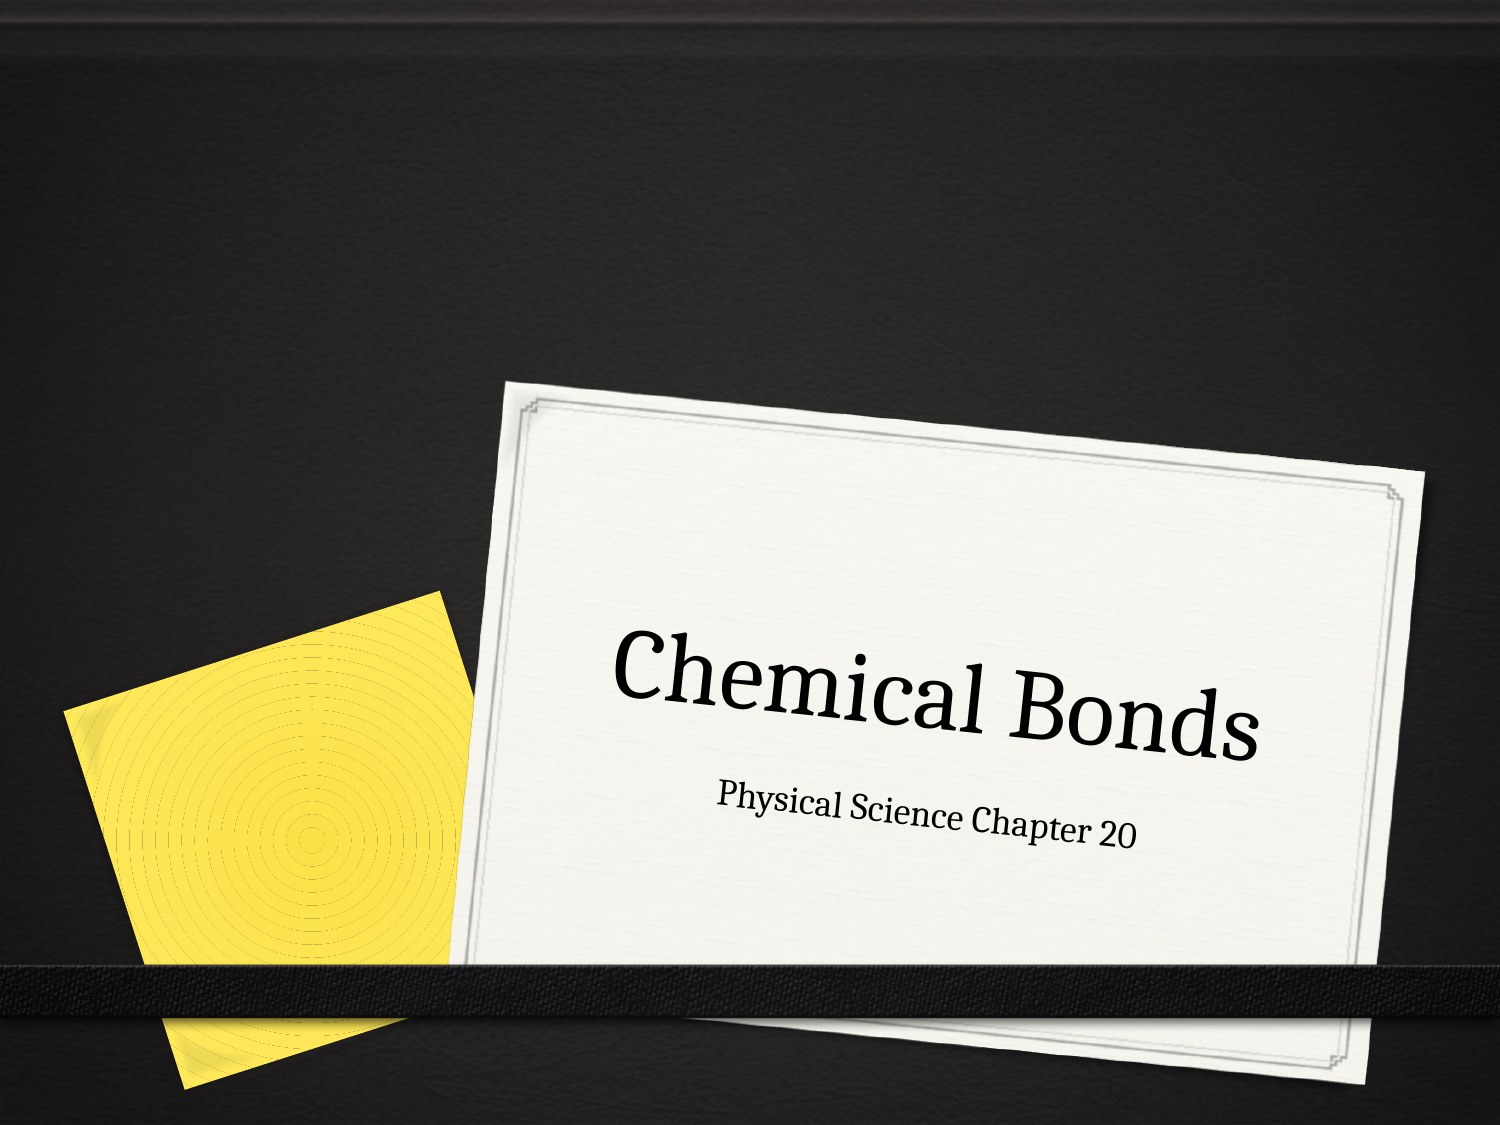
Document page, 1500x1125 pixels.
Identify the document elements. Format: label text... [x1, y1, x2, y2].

subtitle Physical Science Chapter 20 [518, 740, 1326, 994]
title Chemical Bonds [536, 453, 1355, 798]
picture [69, 693, 157, 788]
picture [0, 379, 1500, 1102]
